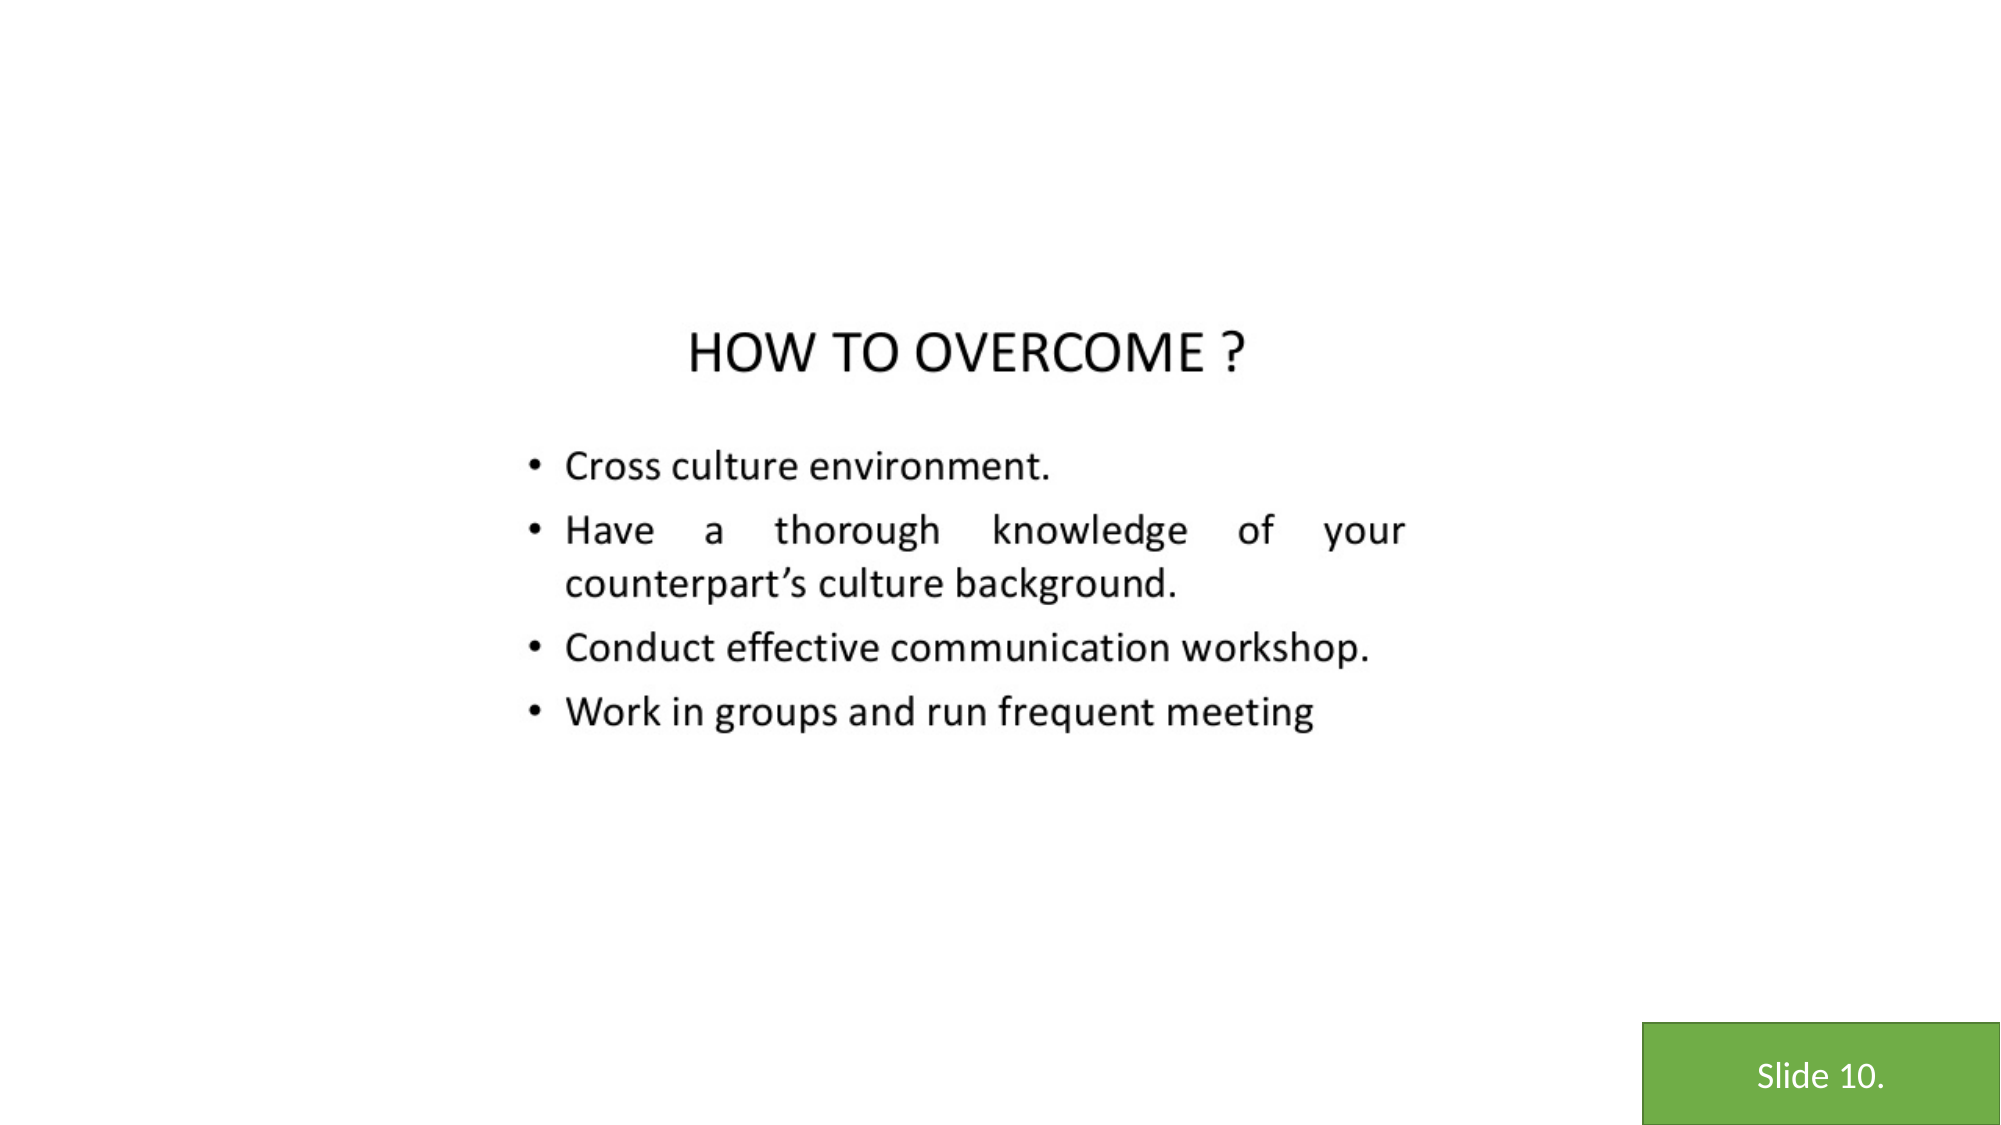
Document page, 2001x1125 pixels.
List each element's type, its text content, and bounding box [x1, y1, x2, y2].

text_box Slide 10. [1642, 1022, 2000, 1125]
picture [468, 259, 1466, 1009]
